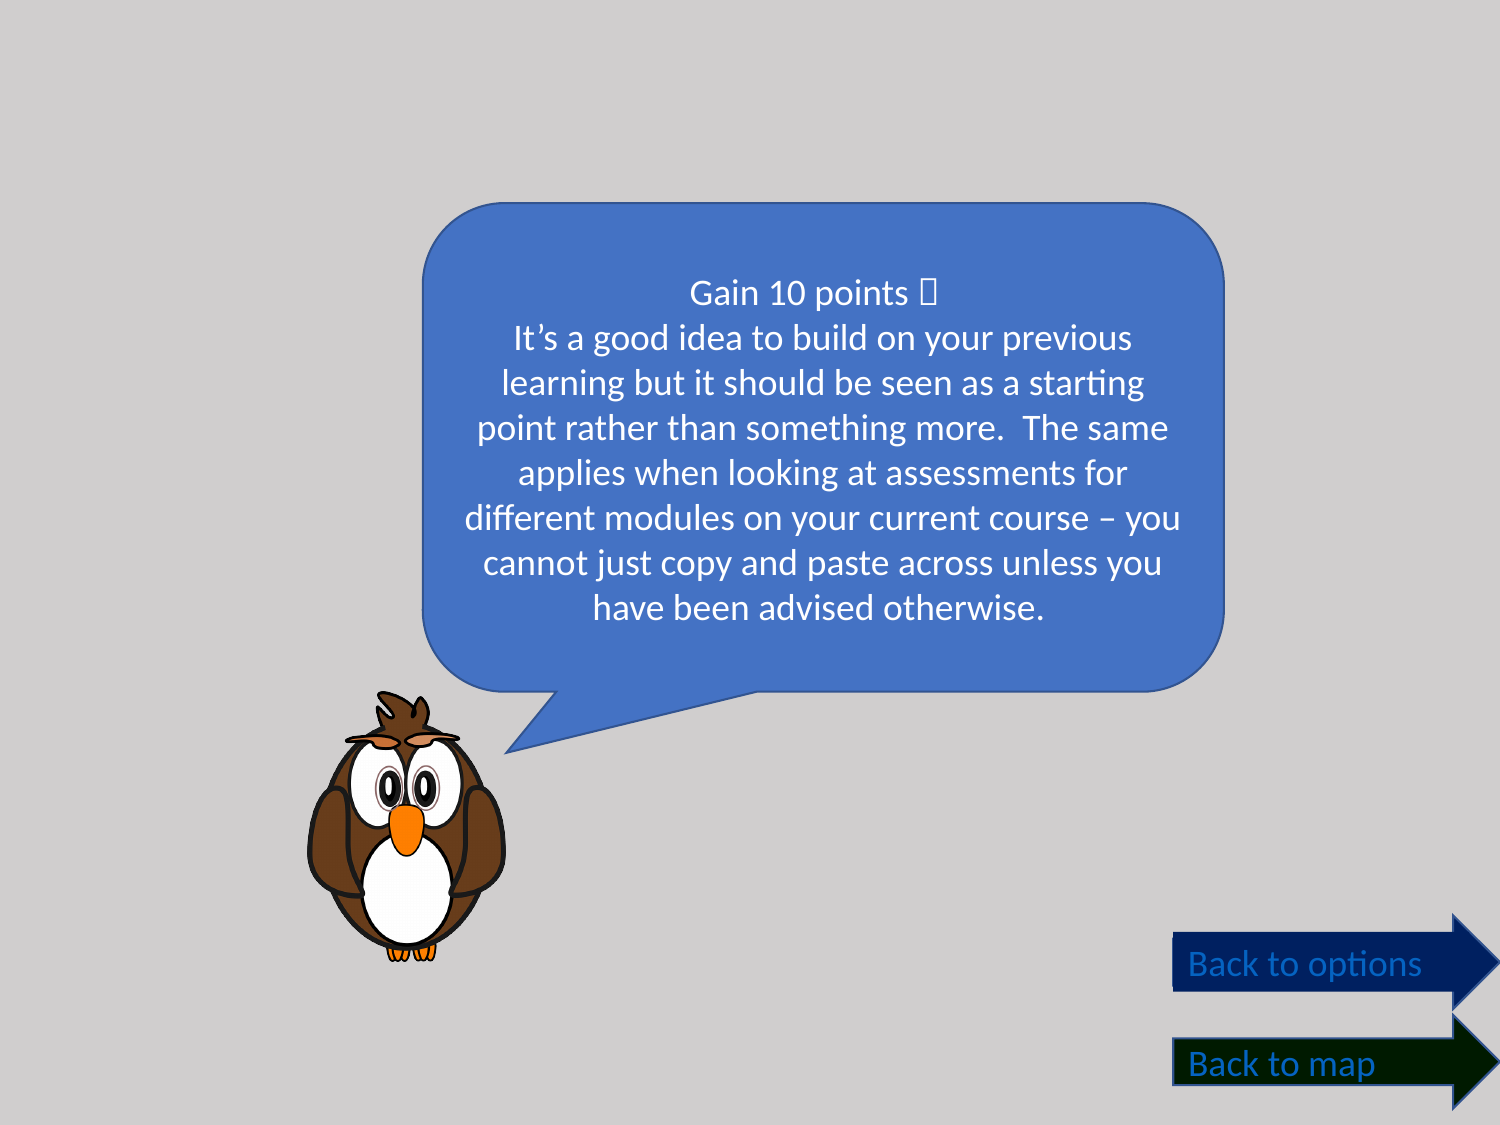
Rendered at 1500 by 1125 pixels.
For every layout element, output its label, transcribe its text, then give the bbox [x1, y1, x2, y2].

picture [307, 691, 506, 962]
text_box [1173, 1015, 1500, 1109]
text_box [1173, 915, 1500, 1009]
text_box Gain 10 points  It’s a good idea to build on your previous learning but it should be seen as a starting point rather than something more. The same applies when looking at assessments for different modules on your current course – you cannot just copy and paste across unless you have been advised otherwise. [421, 202, 1225, 754]
